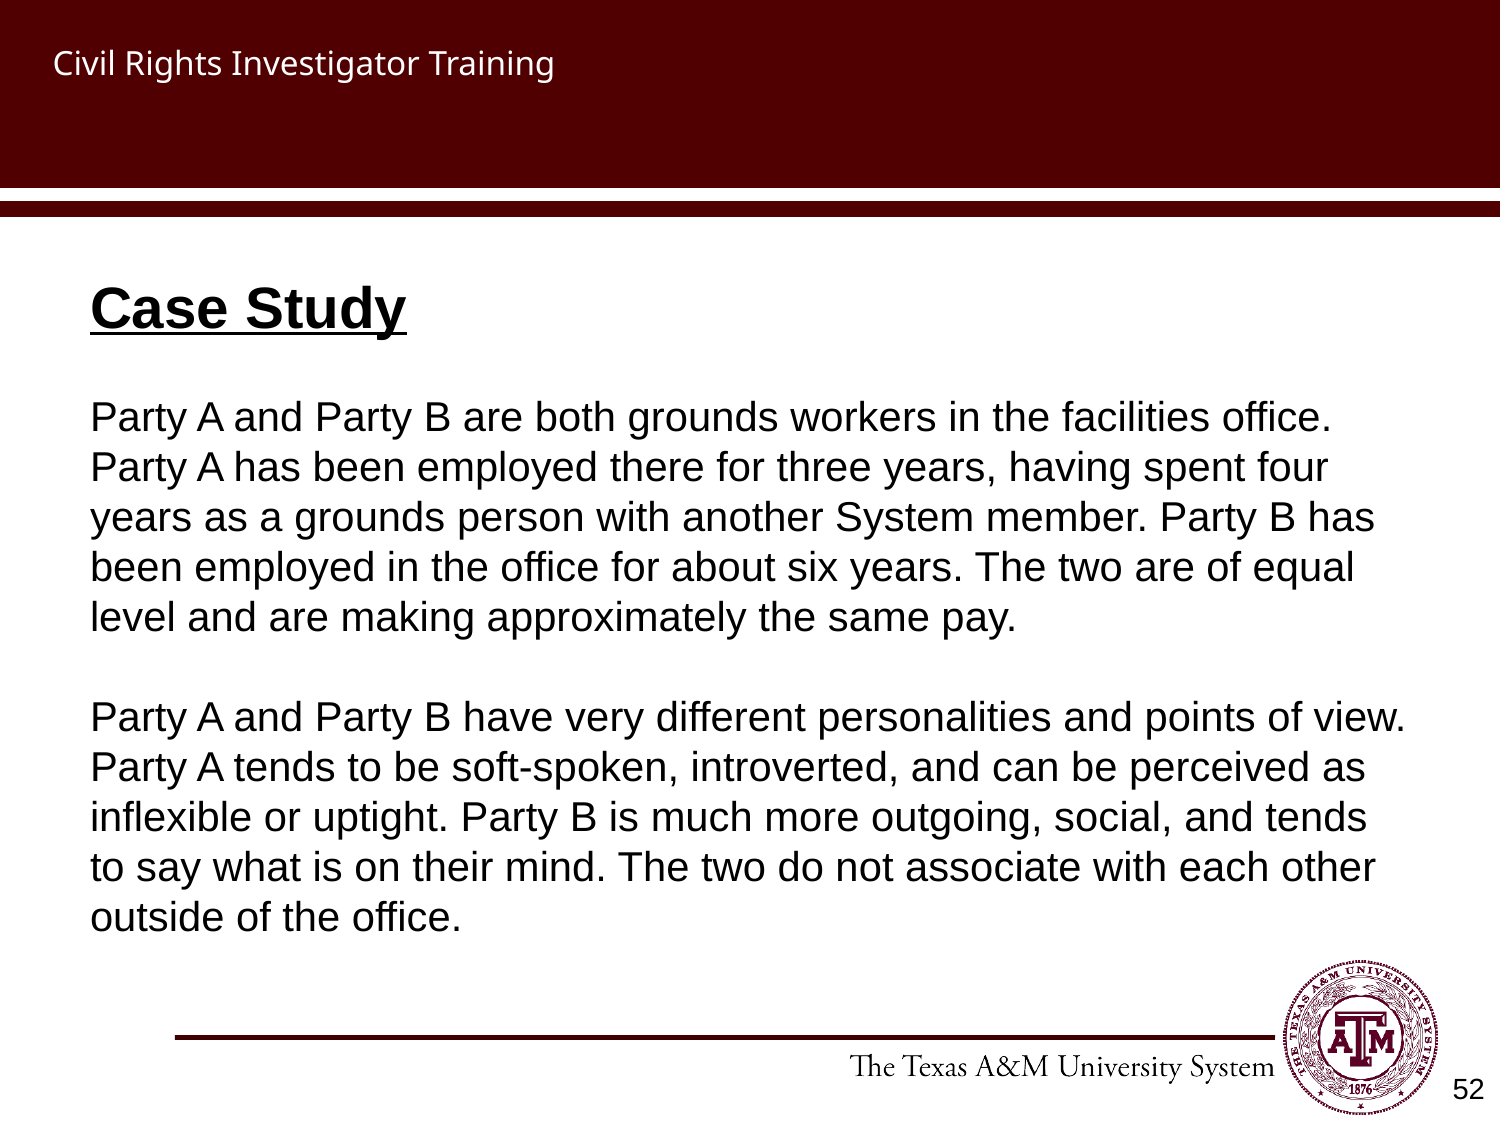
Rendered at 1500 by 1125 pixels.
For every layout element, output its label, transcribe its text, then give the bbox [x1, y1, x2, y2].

picture [849, 1042, 1275, 1125]
title Civil Rights Investigator Training [37, 37, 1388, 88]
list Case Study Party A and Party B are both grounds workers in the facilities office. Party A has been employed there for three years, having spent four years as a grounds person with another System member. Party B has been employed in the office for about six years. The two are of equal level and are making approximately the same pay. Party A and Party B have very different personalities and points of view. Party A tends to be soft-spoken, introverted, and can be perceived as inflexible or uptight. Party B is much more outgoing, social, and tends to say what is on their mind. The two do not associate with each other outside of the office. [74, 262, 1426, 1006]
picture [1283, 960, 1438, 1062]
slide_number 52 [1149, 1062, 1500, 1125]
